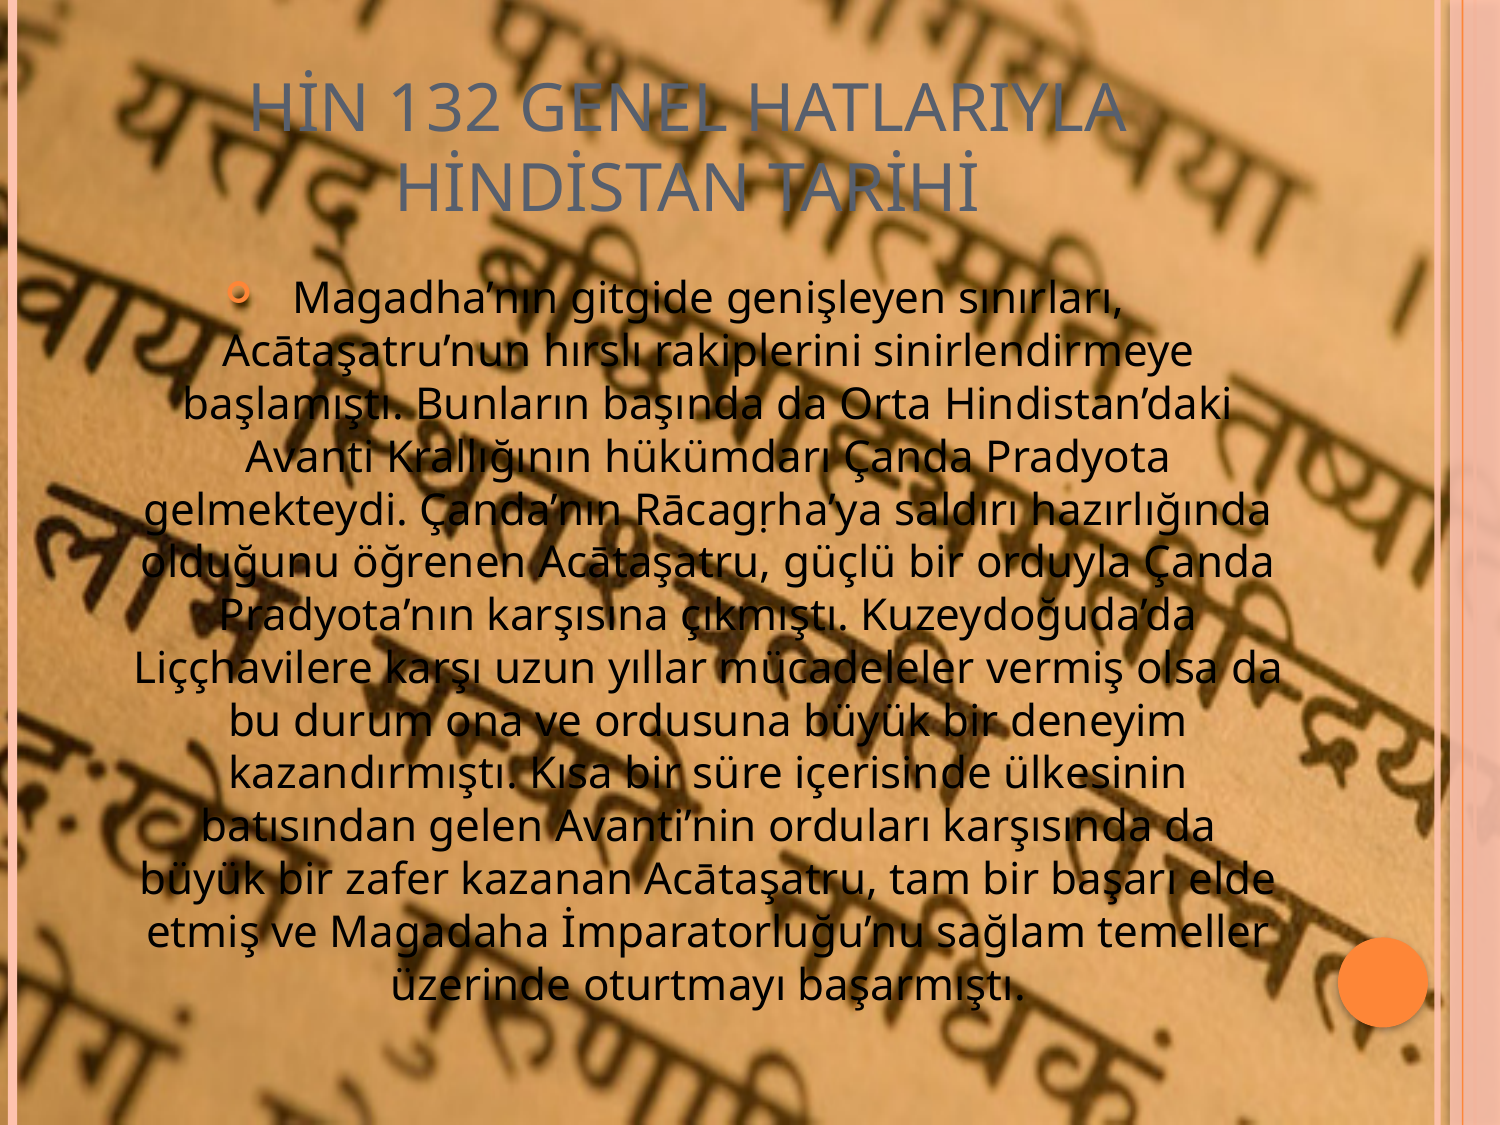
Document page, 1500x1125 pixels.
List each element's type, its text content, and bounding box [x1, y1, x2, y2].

title HİN 132 GENEL HATLARIYLA HİNDİSTAN TARİHİ [75, 45, 1300, 233]
picture [0, 0, 7, 1125]
picture [1441, 0, 1449, 1125]
picture [18, 0, 1434, 1125]
list Magadha’nın gitgide genişleyen sınırları, Acātaşatru’nun hırslı rakiplerini sinirlendirmeye başlamıştı. Bunların başında da Orta Hindistan’daki Avanti Krallığının hükümdarı Çanda Pradyota gelmekteydi. Çanda’nın Rācagṛha’ya saldırı hazırlığında olduğunu öğrenen Acātaşatru, güçlü bir orduyla Çanda Pradyota’nın karşısına çıkmıştı. Kuzeydoğuda’da Liççhavilere karşı uzun yıllar mücadeleler vermiş olsa da bu durum ona ve ordusuna büyük bir deneyim kazandırmıştı. Kısa bir süre içerisinde ülkesinin batısından gelen Avanti’nin orduları karşısında da büyük bir zafer kazanan Acātaşatru, tam bir başarı elde etmiş ve Magadaha İmparatorluğu’nu sağlam temeller üzerinde oturtmayı başarmıştı. [75, 262, 1300, 1062]
